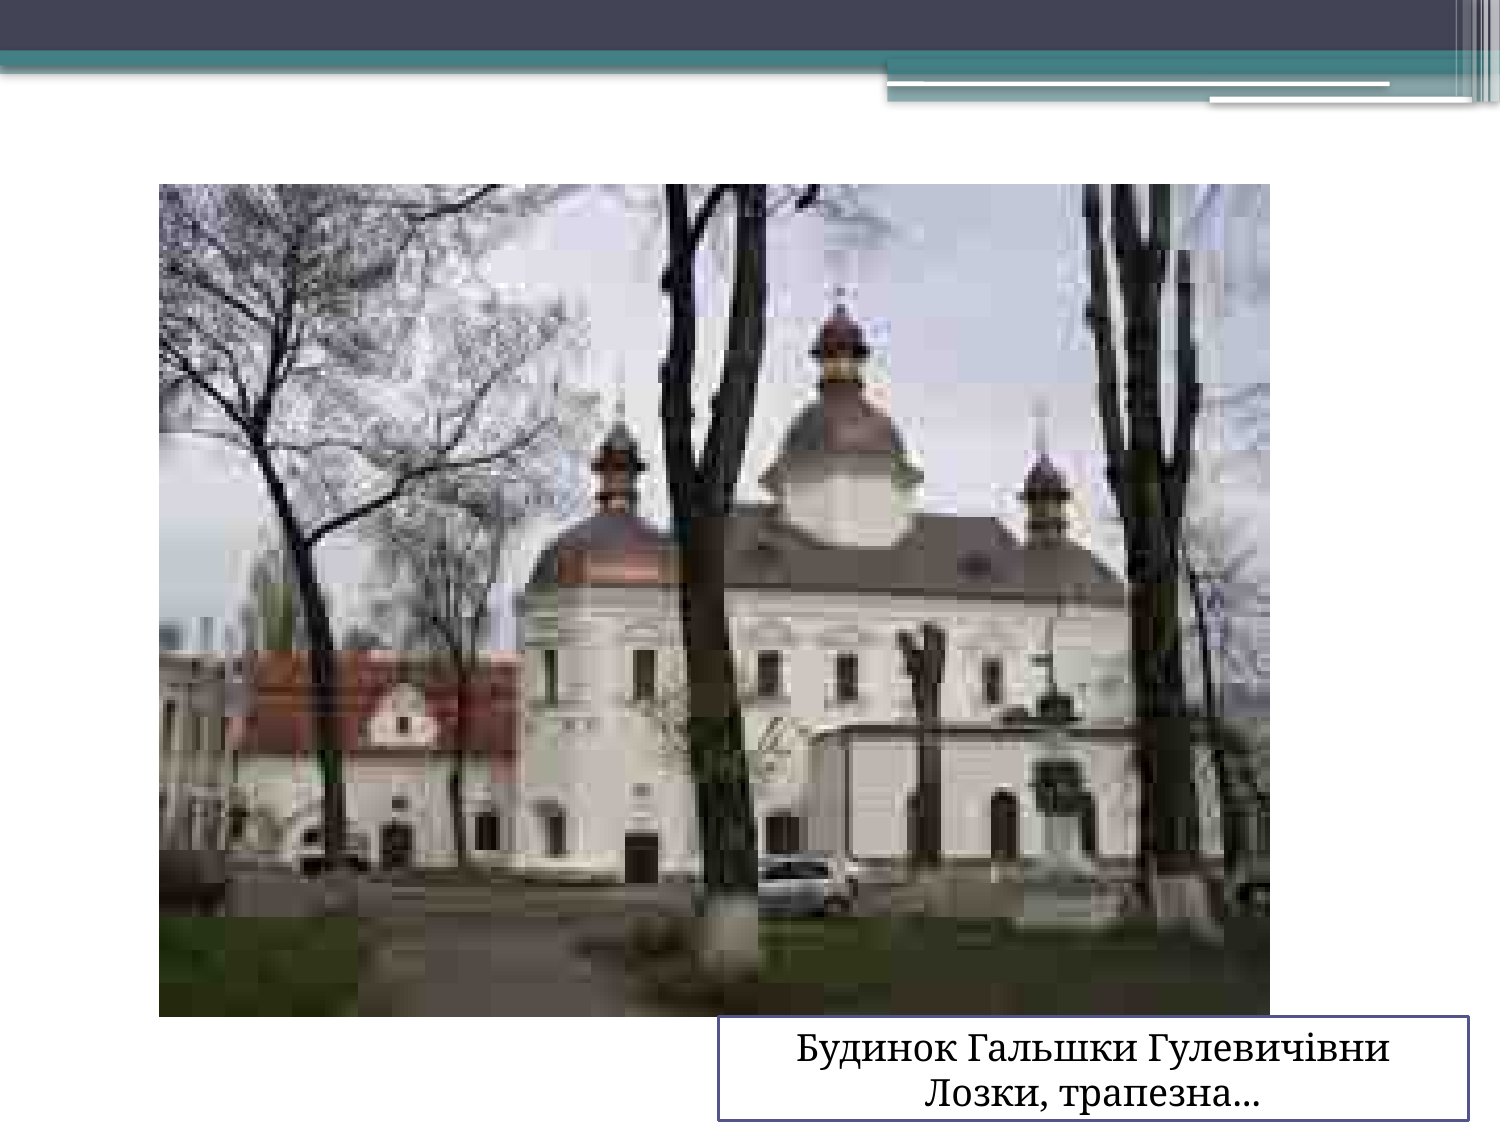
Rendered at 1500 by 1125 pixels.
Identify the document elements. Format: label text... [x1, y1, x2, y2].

text_box Будинок Гальшки Гулевичівни Лозки, трапезна... [717, 1015, 1470, 1122]
picture [159, 184, 1270, 1017]
